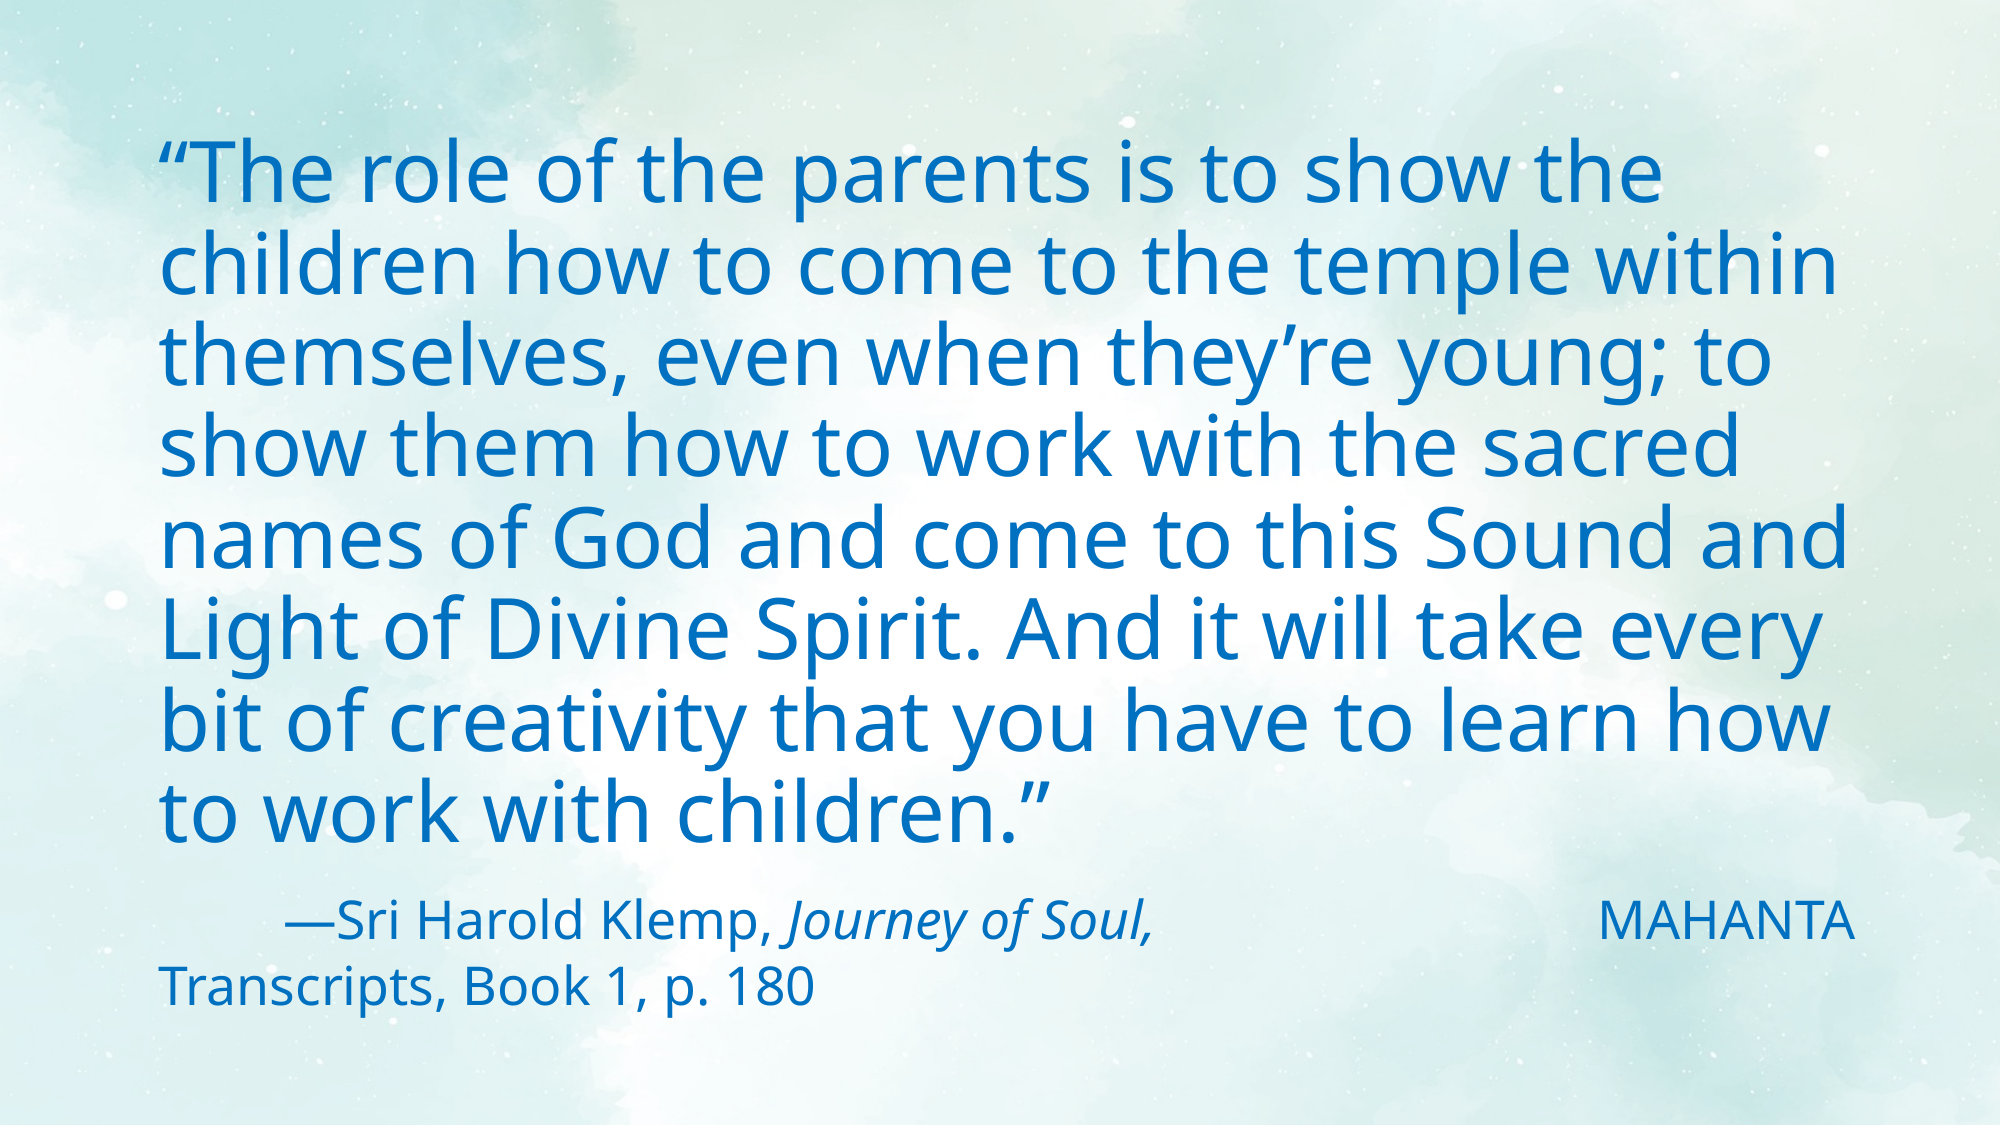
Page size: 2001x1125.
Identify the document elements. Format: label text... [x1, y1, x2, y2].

title “The role of the parents is to show the children how to come to the temple within themselves, even when they’re young; to show them how to work with the sacred names of God and come to this Sound and Light of Divine Spirit. And it will take every bit of creativity that you have to learn how to work with children.” —Sri Harold Klemp, Journey of Soul, Mahanta Transcripts, Book 1, p. 180 [143, 113, 1892, 1125]
